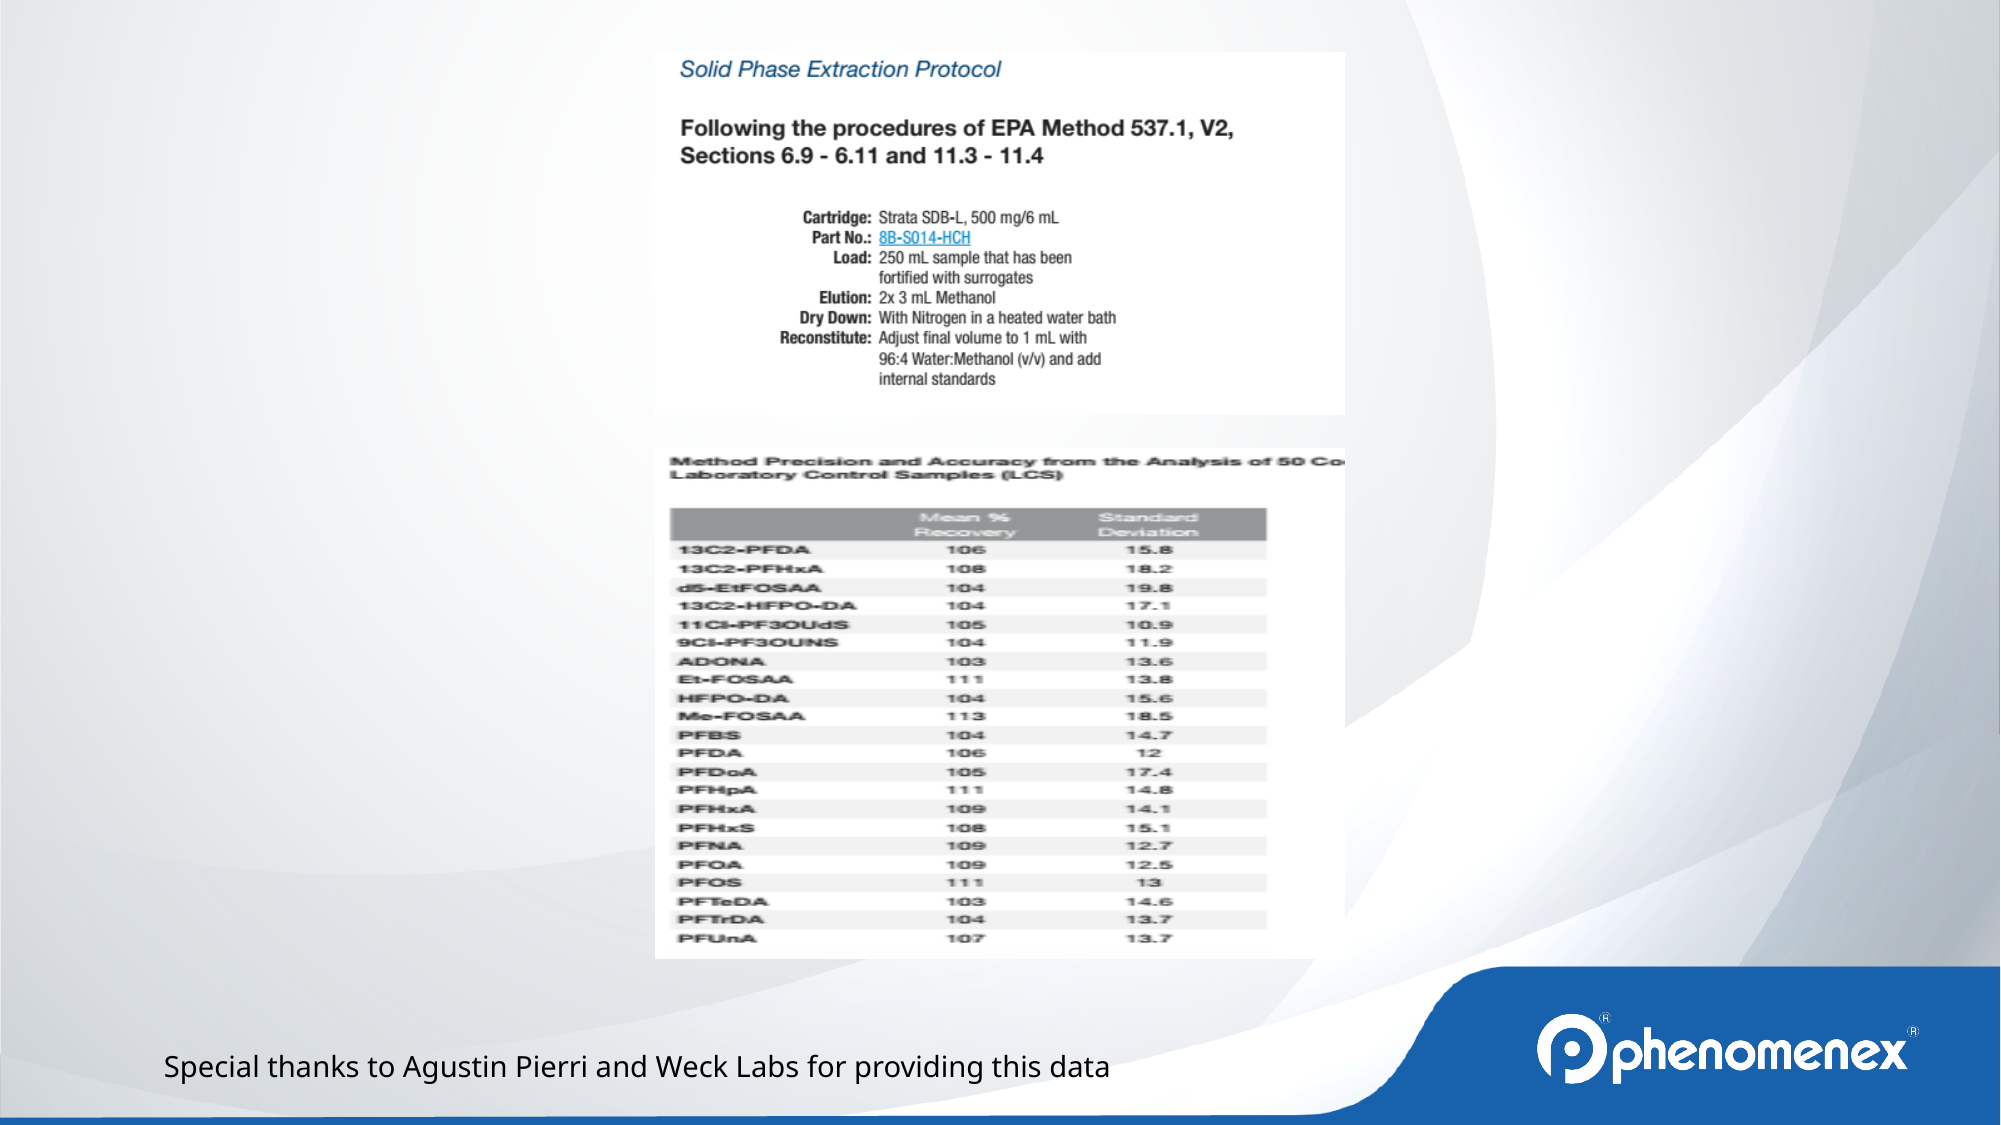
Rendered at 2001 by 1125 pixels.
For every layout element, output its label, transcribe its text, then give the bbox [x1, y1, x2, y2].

text_box Special thanks to Agustin Pierri and Weck Labs for providing this data [149, 991, 1875, 1125]
picture [0, 0, 2001, 1125]
